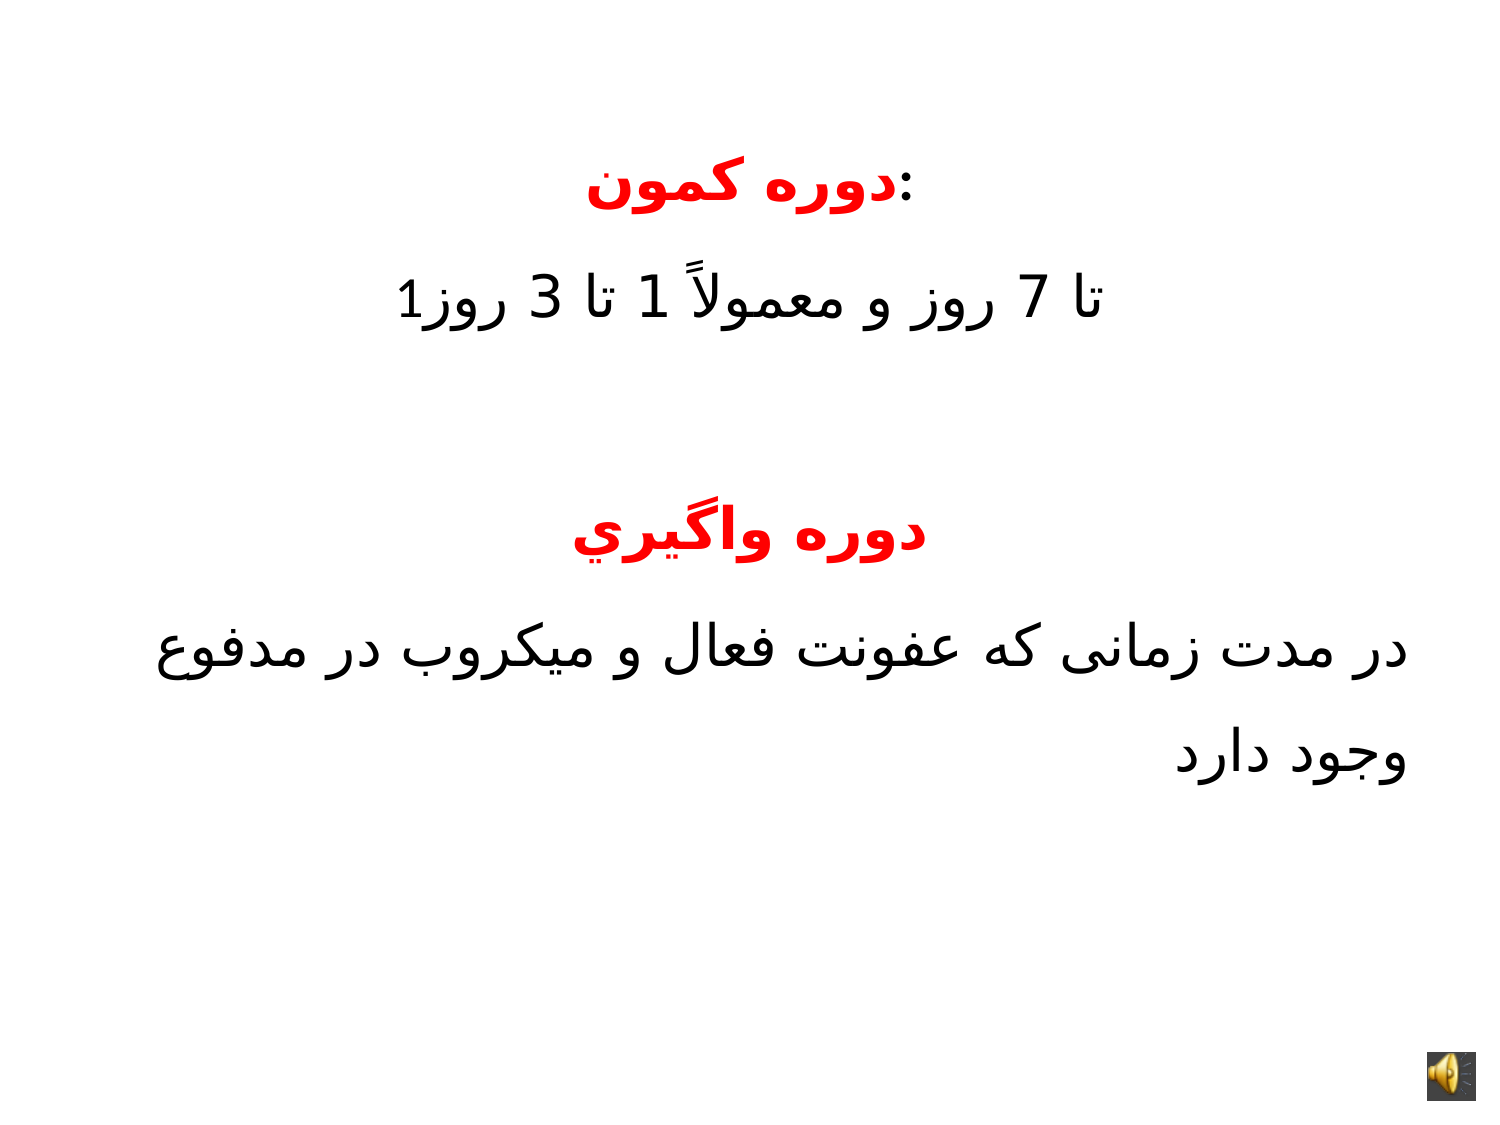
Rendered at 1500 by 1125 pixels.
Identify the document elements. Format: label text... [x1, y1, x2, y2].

list دوره کمون: 1تا 7 روز و معمولاً 1 تا 3 روز دوره واگیري در مدت زمانی که عفونت فعال و میکروب در مدفوع وجود دارد [75, 99, 1425, 1005]
picture [1426, 1051, 1477, 1102]
